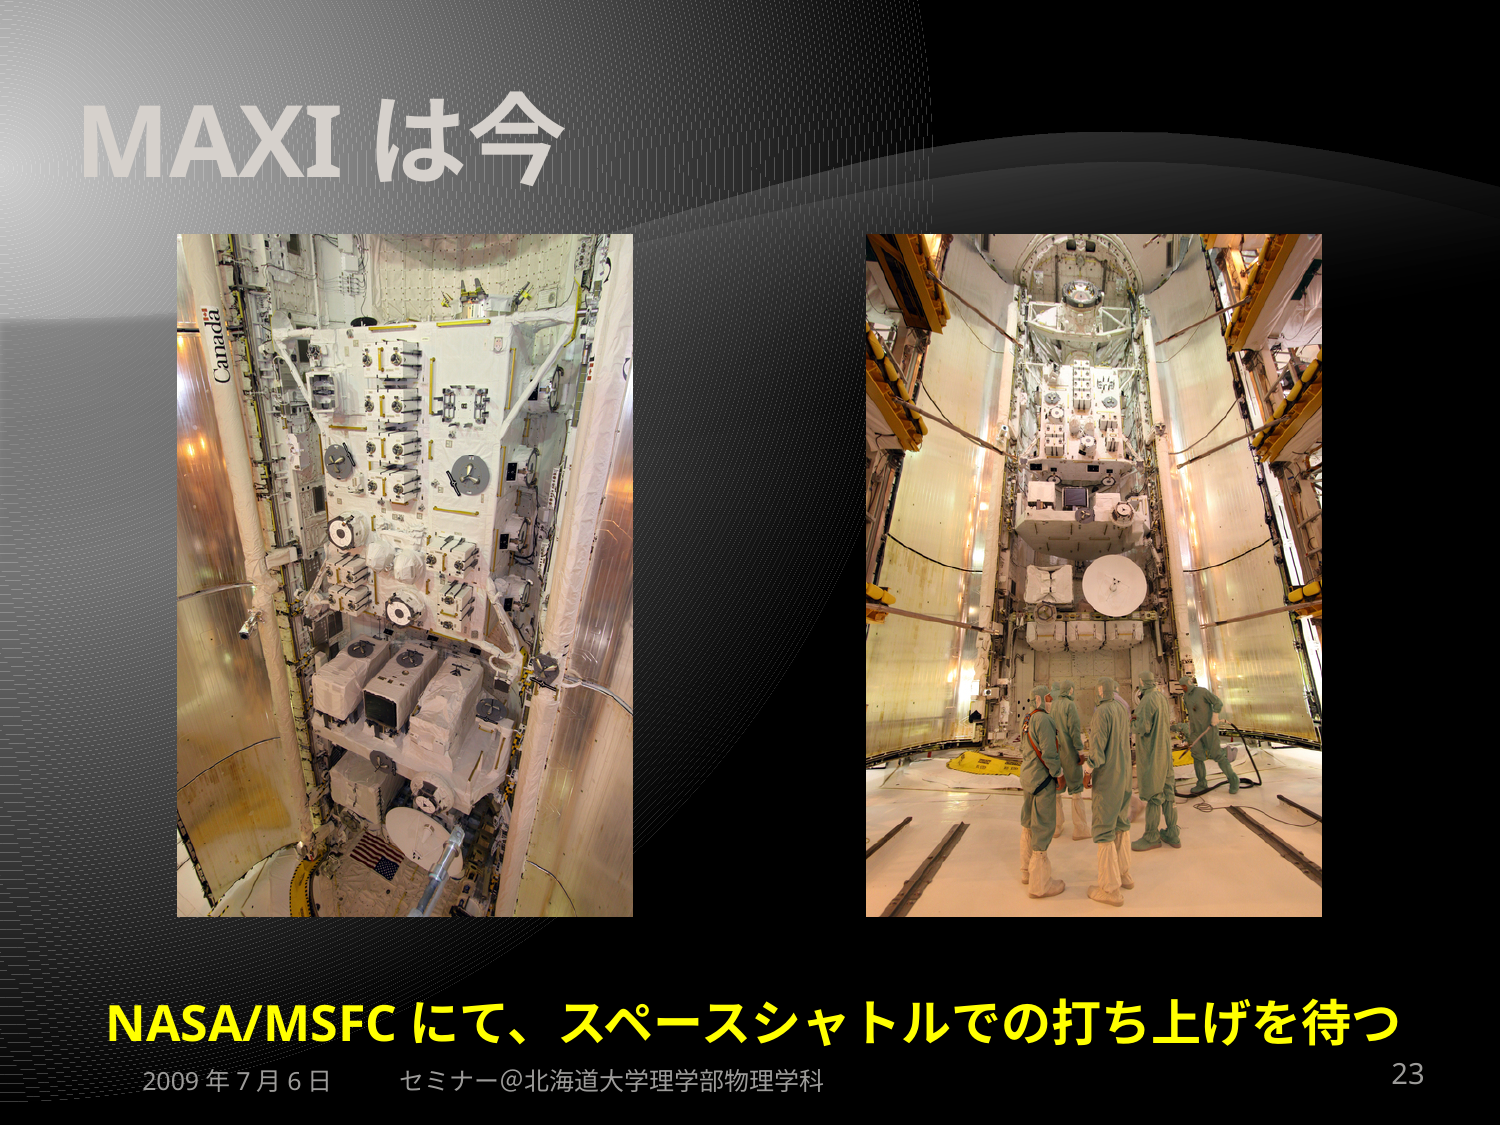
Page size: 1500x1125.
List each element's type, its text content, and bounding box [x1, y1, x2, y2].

text_box NASA/MSFCにて、スペースシャトルでの打ち上げを待つ [90, 984, 1416, 1060]
footer セミナー＠北海道大学理学部物理学科 [399, 1060, 997, 1103]
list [865, 234, 1322, 918]
title MAXIは今 [75, 11, 1425, 200]
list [177, 234, 633, 918]
slide_number 23 [1337, 1042, 1425, 1103]
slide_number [75, 1042, 399, 1103]
